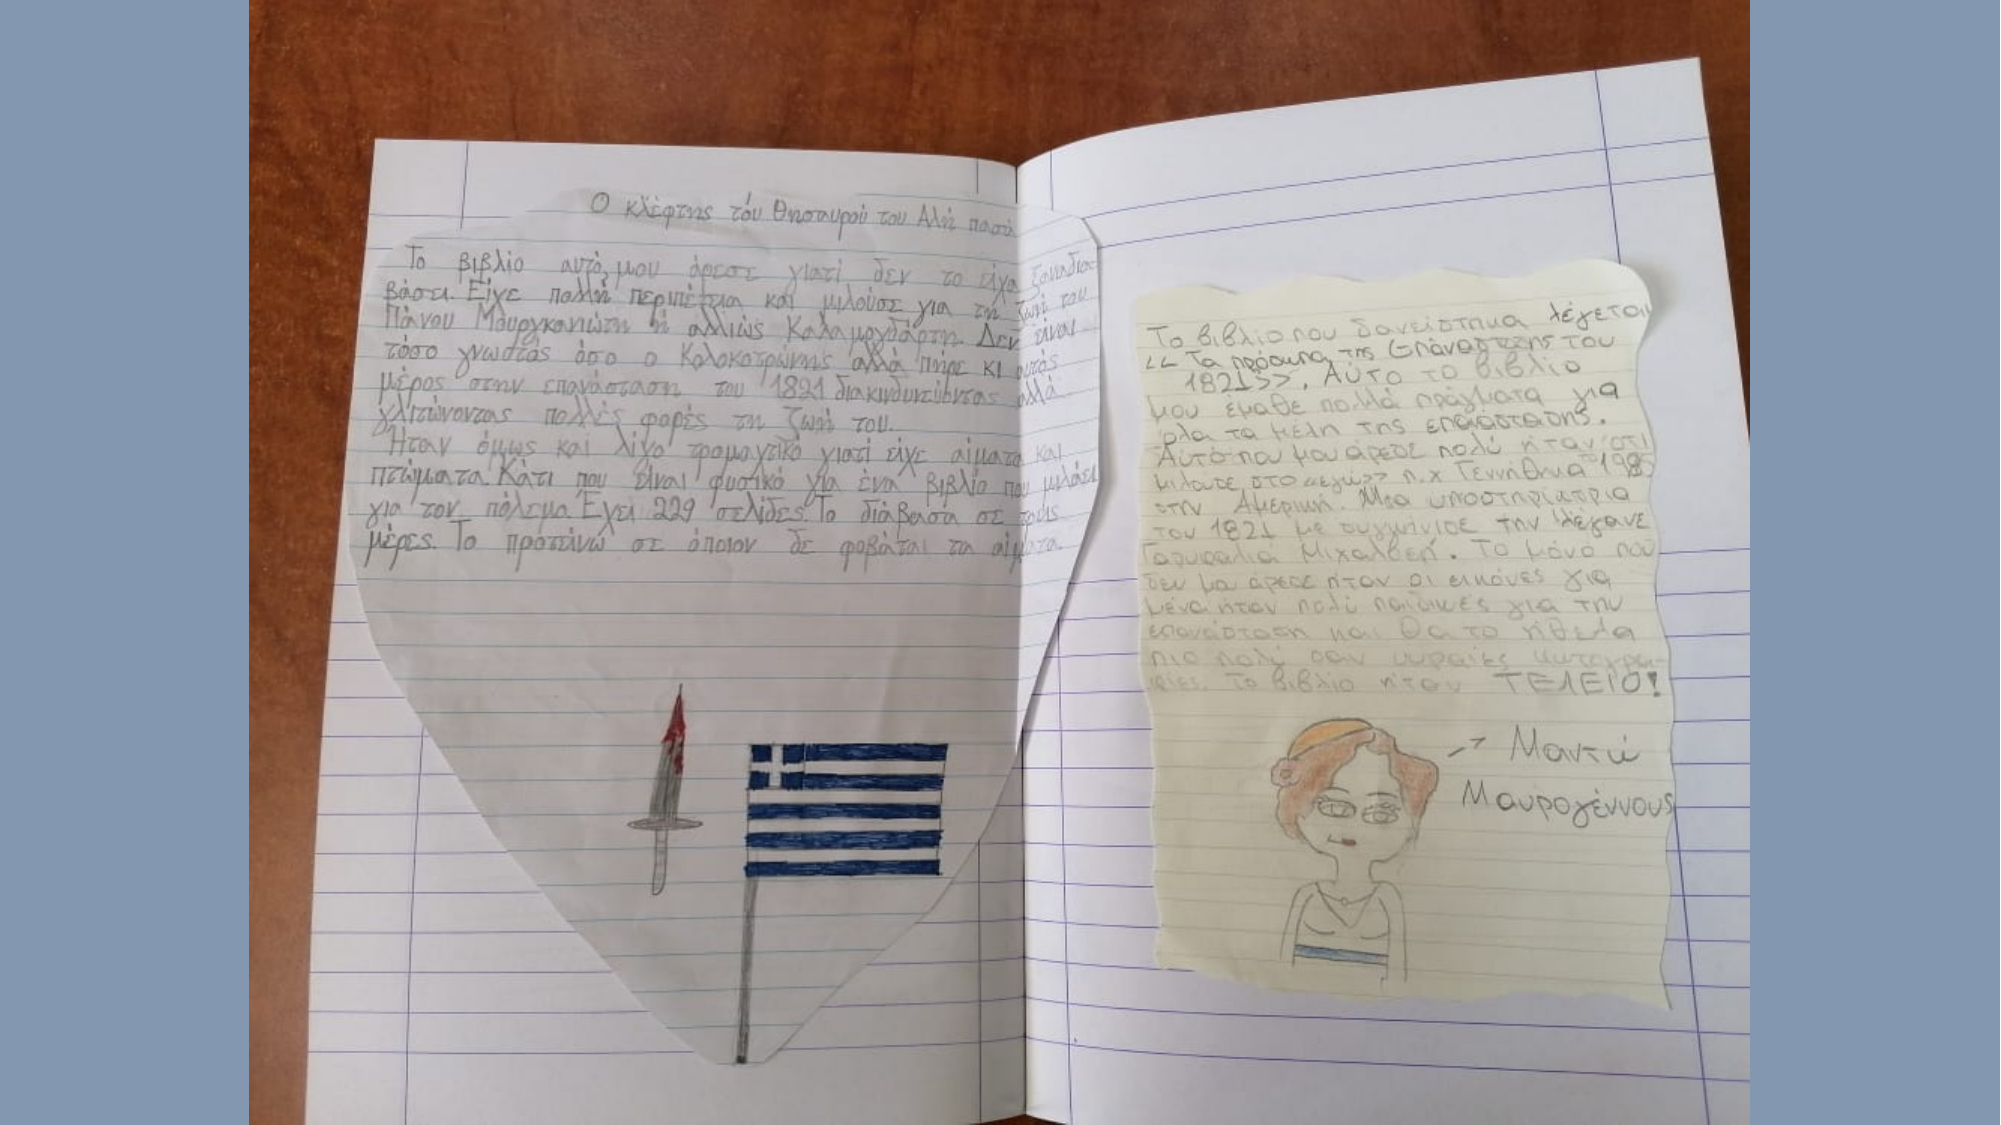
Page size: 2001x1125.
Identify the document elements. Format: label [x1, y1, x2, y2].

picture [249, 0, 1750, 1125]
